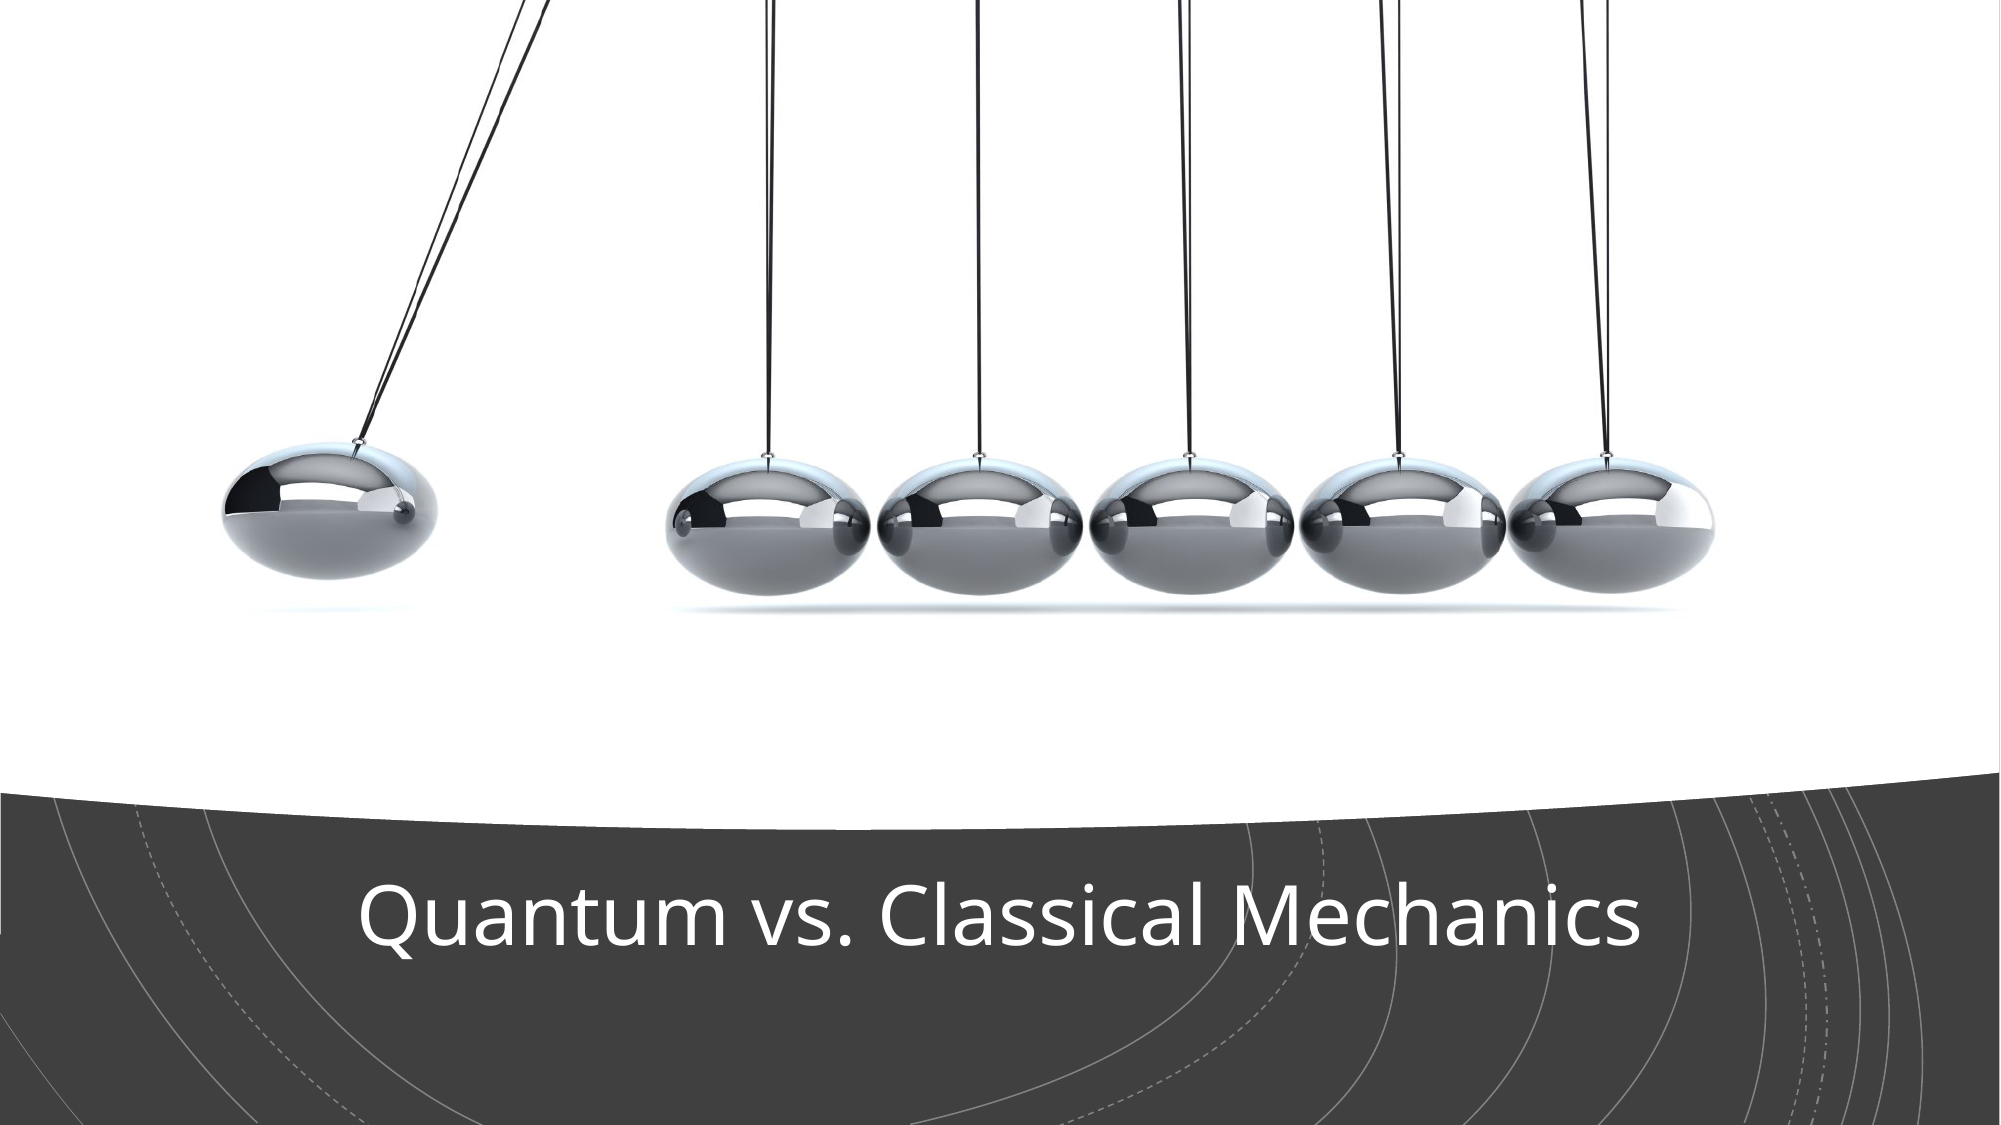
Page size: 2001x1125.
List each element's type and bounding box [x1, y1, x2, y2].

text_box [0, 935, 1999, 1125]
picture [0, 0, 2000, 935]
